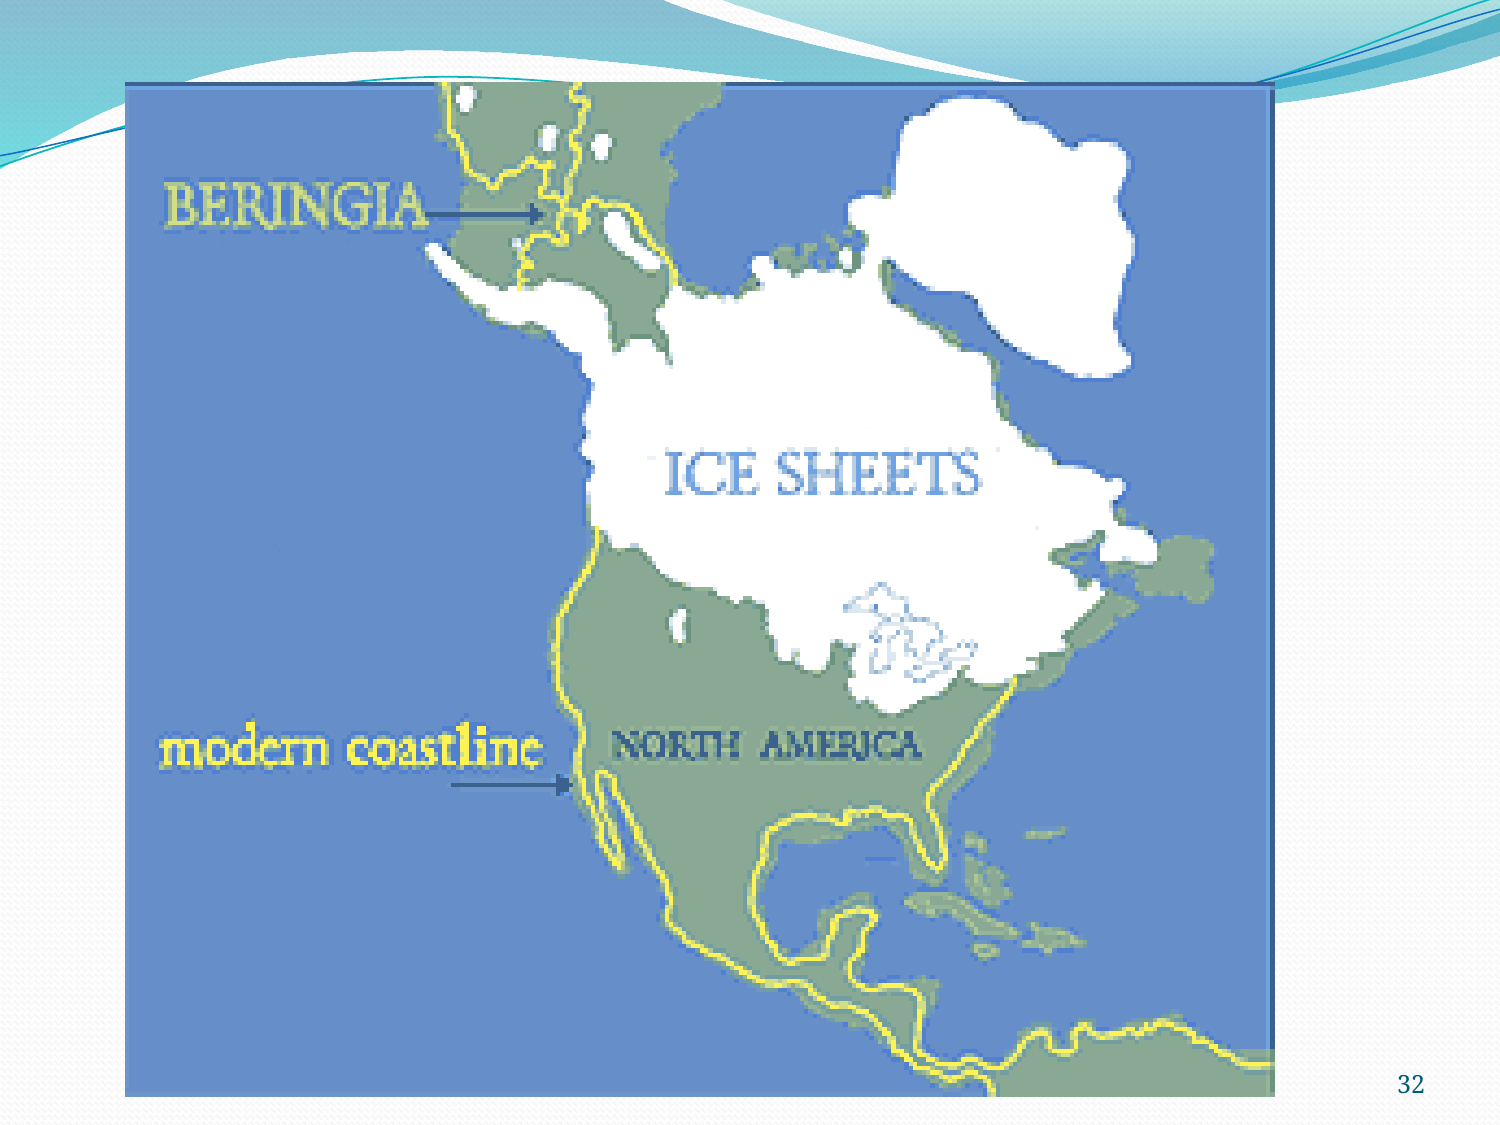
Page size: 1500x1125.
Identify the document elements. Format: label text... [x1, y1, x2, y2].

slide_number 32 [1299, 1042, 1425, 1103]
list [124, 81, 1276, 1098]
